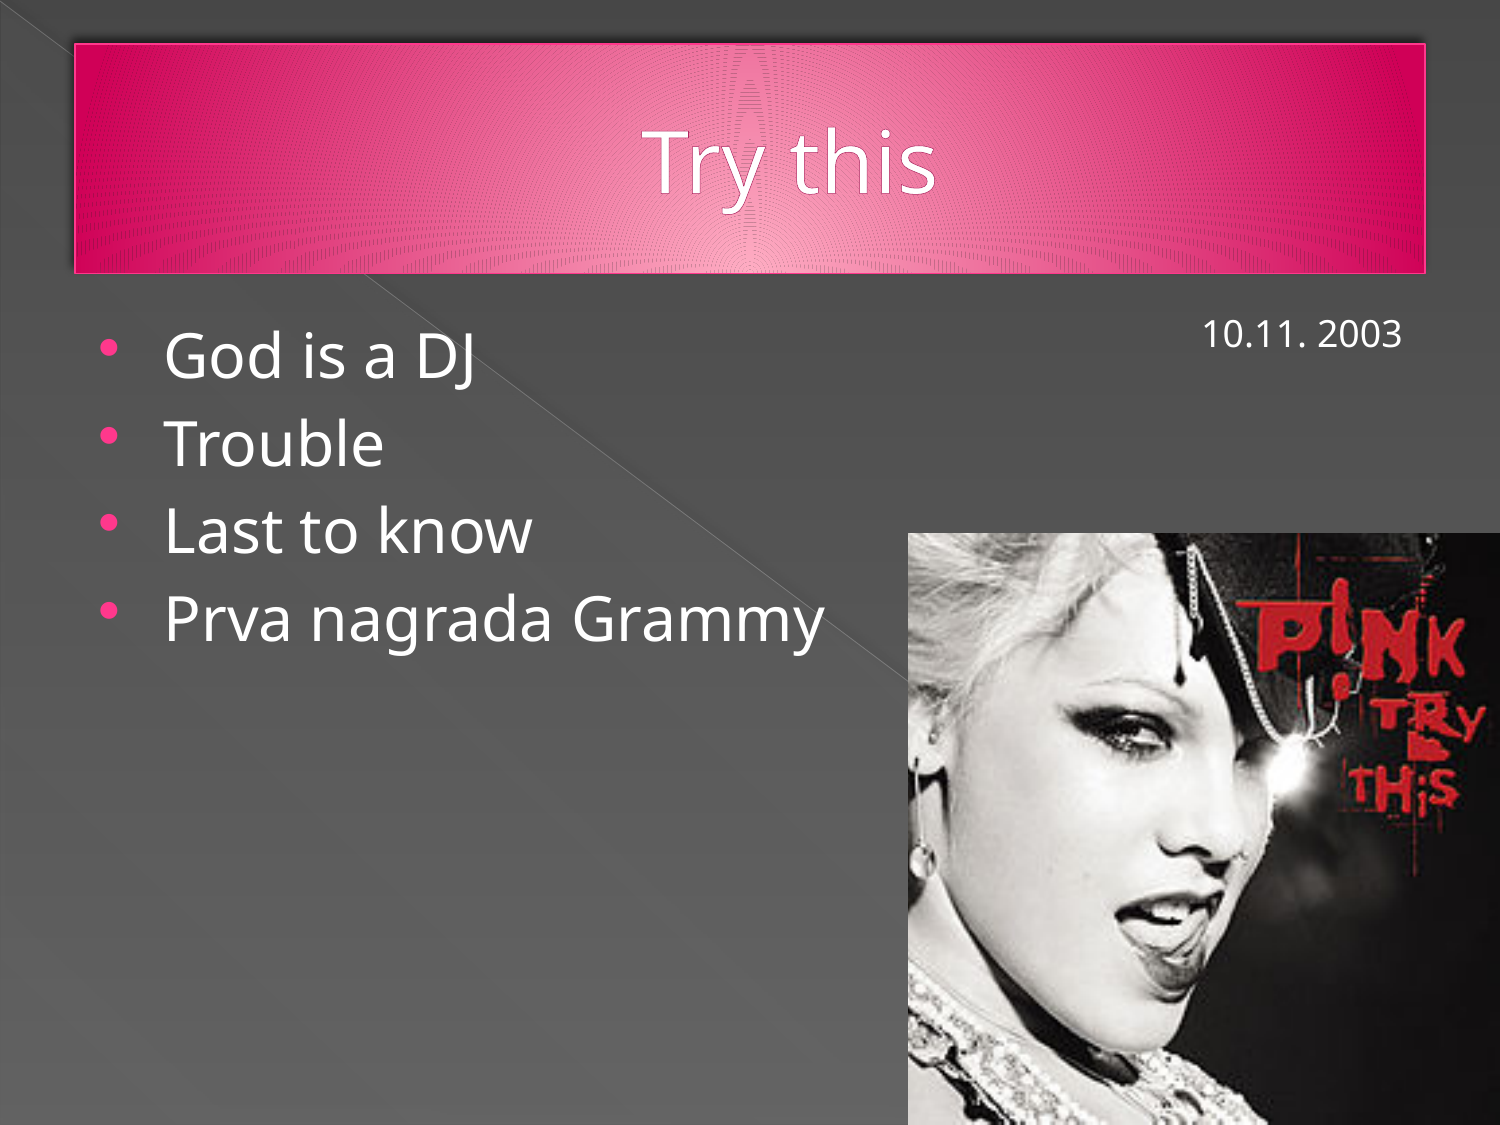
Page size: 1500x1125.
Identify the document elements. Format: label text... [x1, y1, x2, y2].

picture [907, 532, 1500, 1125]
text_box 10.11. 2003 [1186, 302, 1418, 363]
title Try this [74, 43, 1426, 274]
list God is a DJ Trouble Last to know Prva nagrada Grammy [75, 308, 1425, 1059]
